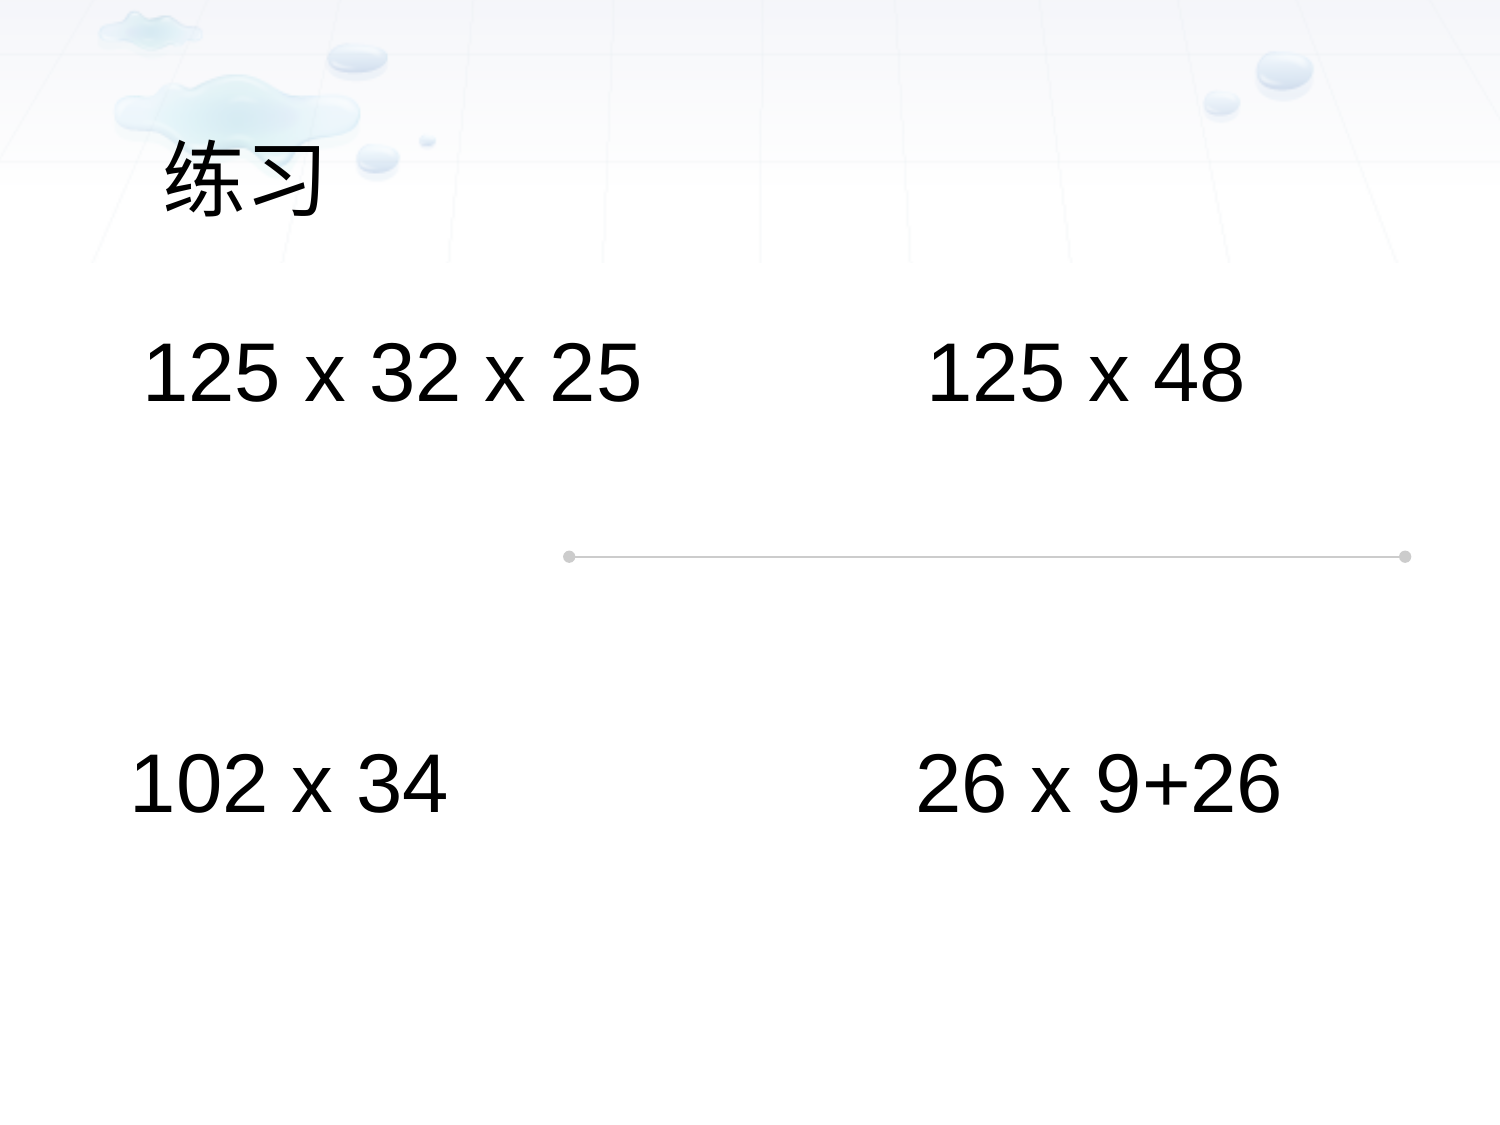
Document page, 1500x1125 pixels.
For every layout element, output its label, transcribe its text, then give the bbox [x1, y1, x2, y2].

text_box 练习 [147, 90, 349, 235]
text_box 102 x 34 [115, 691, 465, 836]
text_box 26 x 9+26 [900, 691, 1299, 836]
text_box 125 x 32 x 25 [127, 281, 658, 426]
text_box 125 x 48 [911, 281, 1262, 426]
